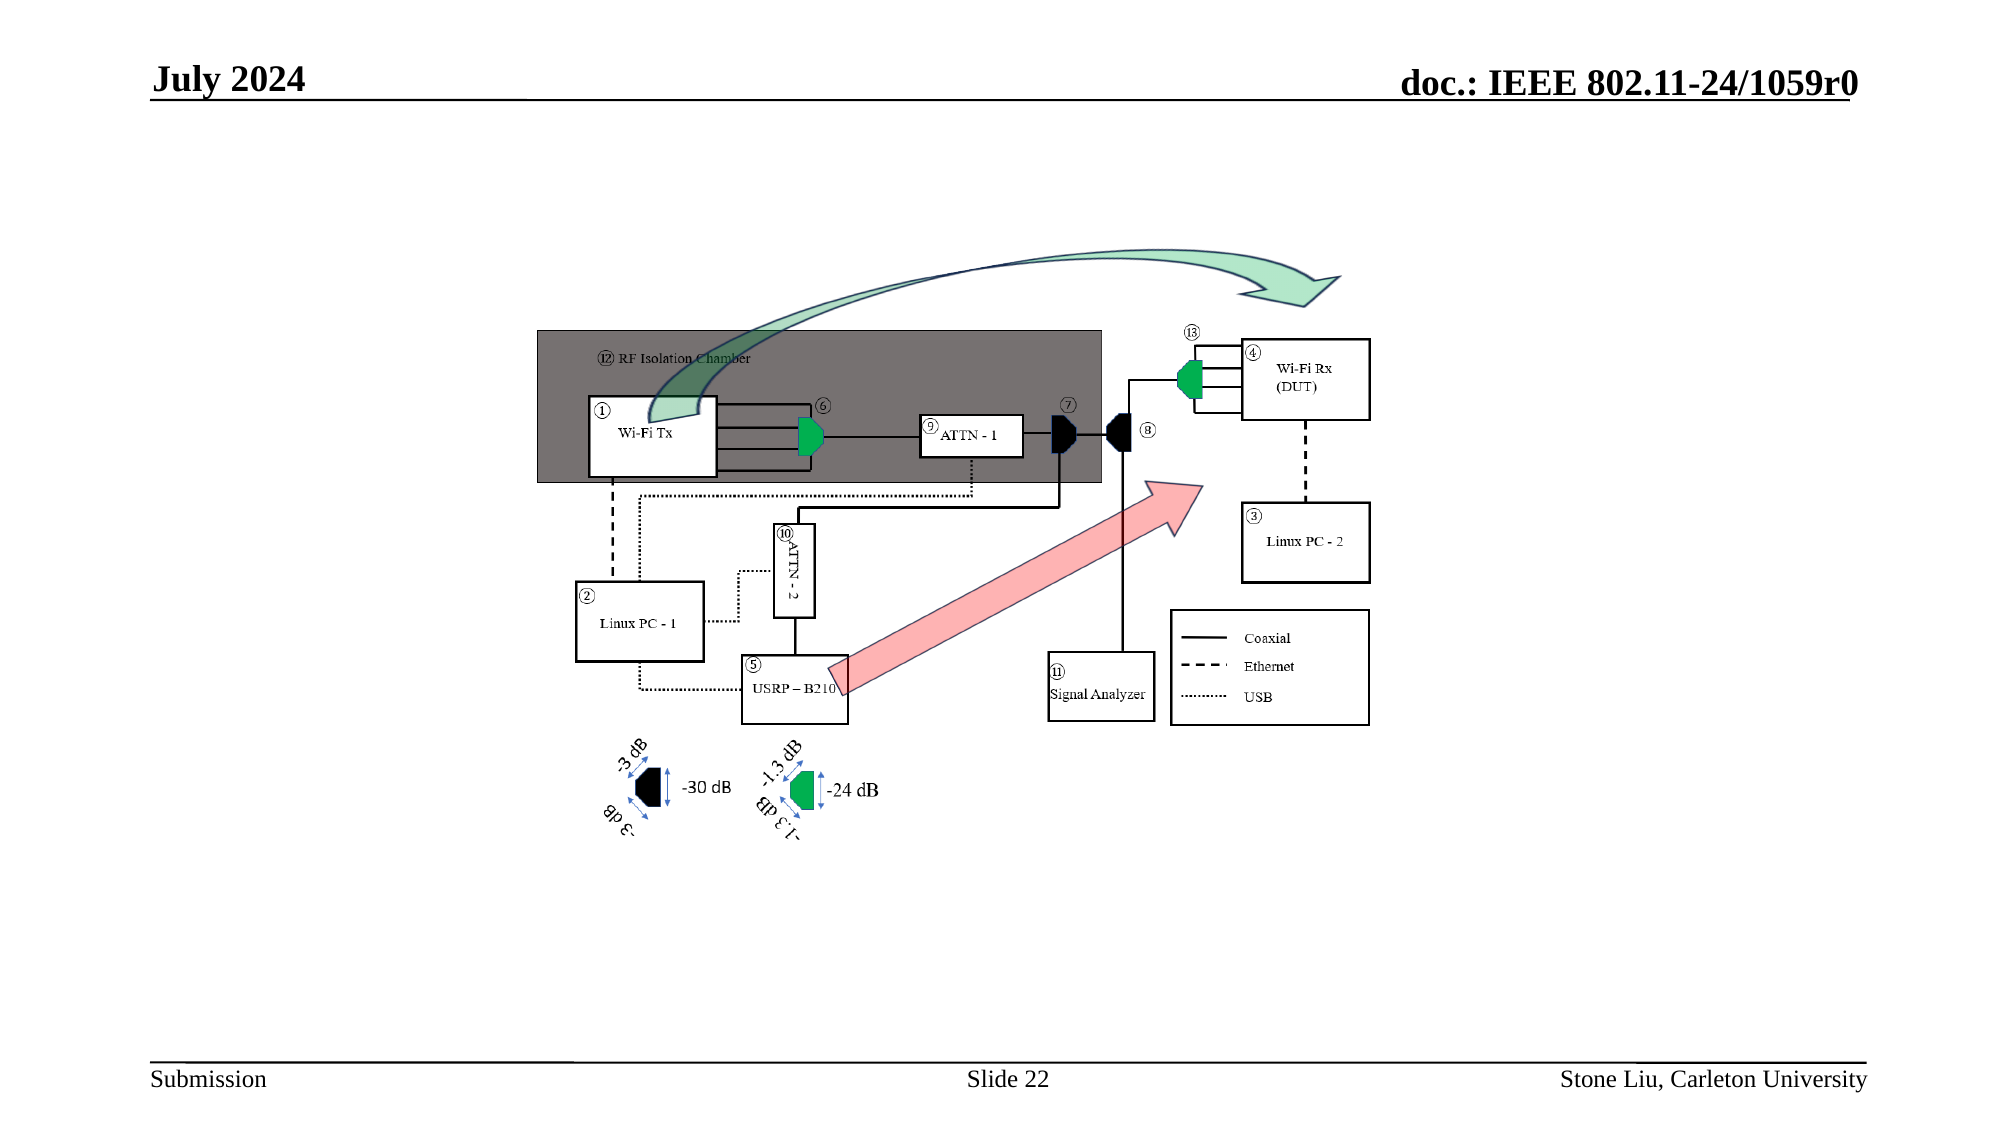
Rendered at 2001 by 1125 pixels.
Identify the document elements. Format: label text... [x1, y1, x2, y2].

picture [527, 206, 1379, 846]
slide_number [152, 54, 563, 100]
footer Stone Liu, Carleton University [1171, 1061, 1869, 1093]
slide_number Slide 22 [950, 1061, 1067, 1123]
